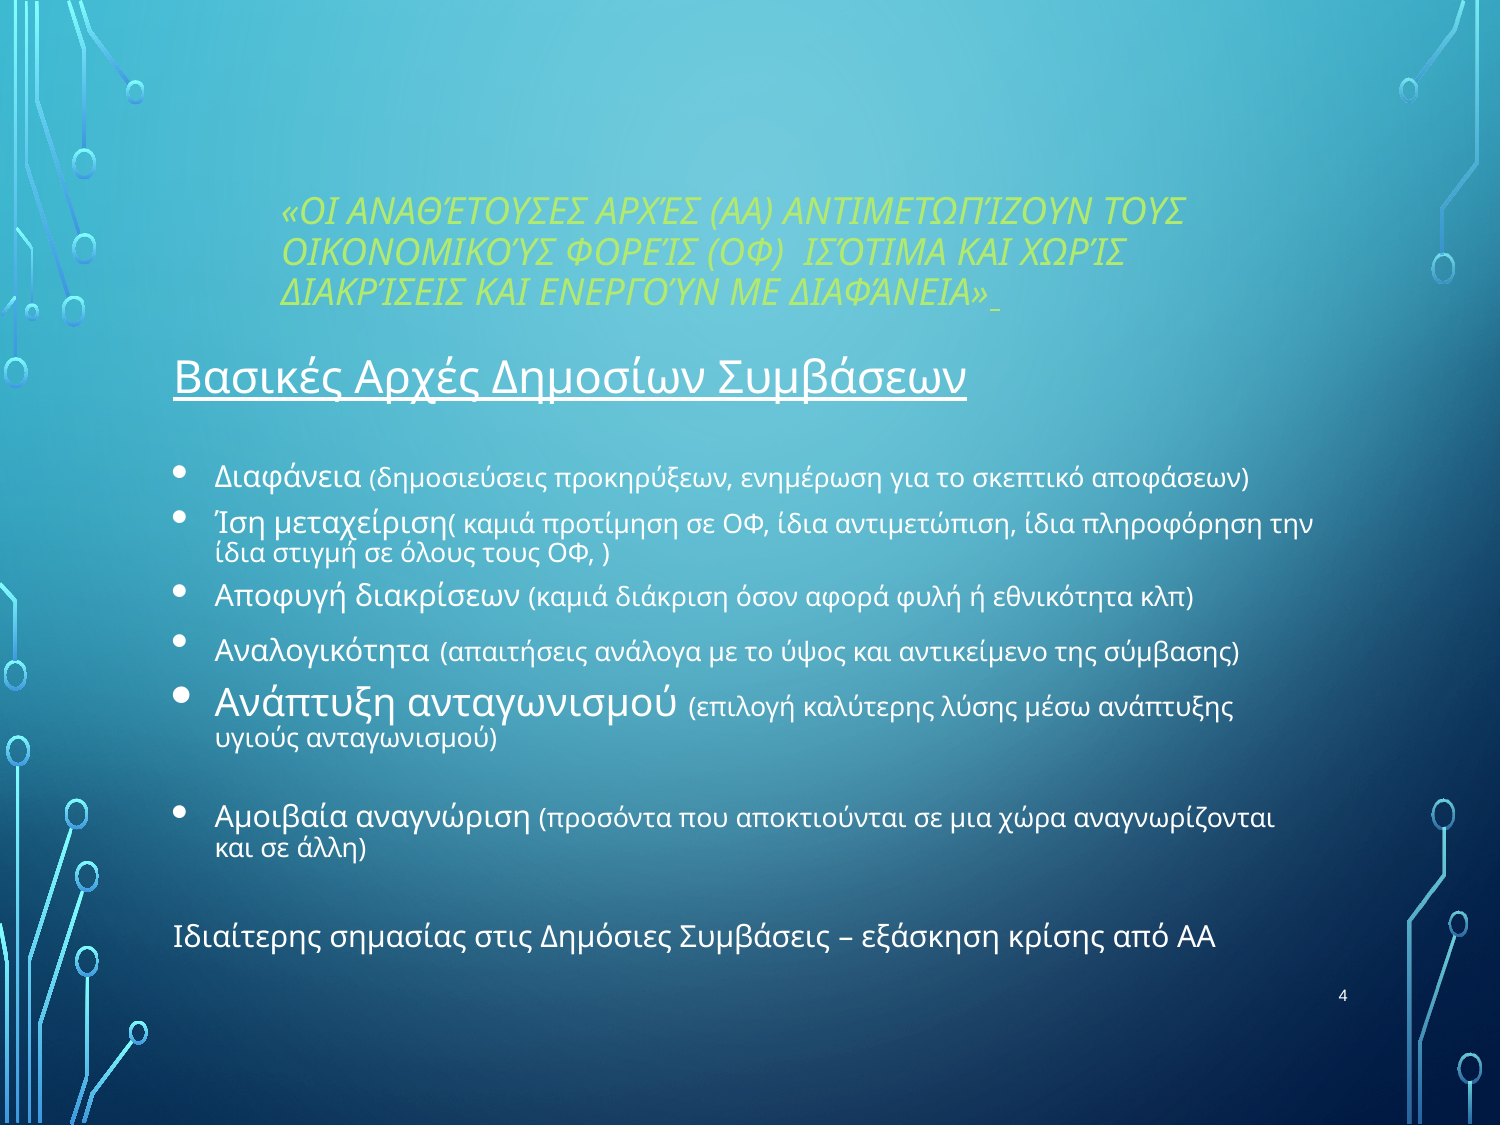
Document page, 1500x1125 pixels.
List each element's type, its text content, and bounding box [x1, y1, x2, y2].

title «Οι αναθέτουσες αρχές (ΑΑ) αντιμετωπίζουν τους οικονομικούς φορείς (ΟΦ) ισότιμα και χωρίς διακρίσεις και ενεργούν με διαφάνεια» [206, 159, 1285, 346]
list Βασικές Αρχές Δημοσίων Συμβάσεων Διαφάνεια (δημοσιεύσεις προκηρύξεων, ενημέρωση για το σκεπτικό αποφάσεων) Ίση μεταχείριση( καμιά προτίμηση σε ΟΦ, ίδια αντιμετώπιση, ίδια πληροφόρηση την ίδια στιγμή σε όλους τους ΟΦ, ) Αποφυγή διακρίσεων (καμιά διάκριση όσον αφορά φυλή ή εθνικότητα κλπ) Αναλογικότητα (απαιτήσεις ανάλογα με το ύψος και αντικείμενο της σύμβασης) Ανάπτυξη ανταγωνισμού (επιλογή καλύτερης λύσης μέσω ανάπτυξης υγιούς ανταγωνισμού) Αμοιβαία αναγνώριση (προσόντα που αποκτιούνται σε μια χώρα αναγνωρίζονται και σε άλλη) Ιδιαίτερης σημασίας στις Δημόσιες Συμβάσεις – εξάσκηση κρίσης από ΑΑ [151, 346, 1332, 966]
slide_number 4 [1264, 965, 1360, 1025]
